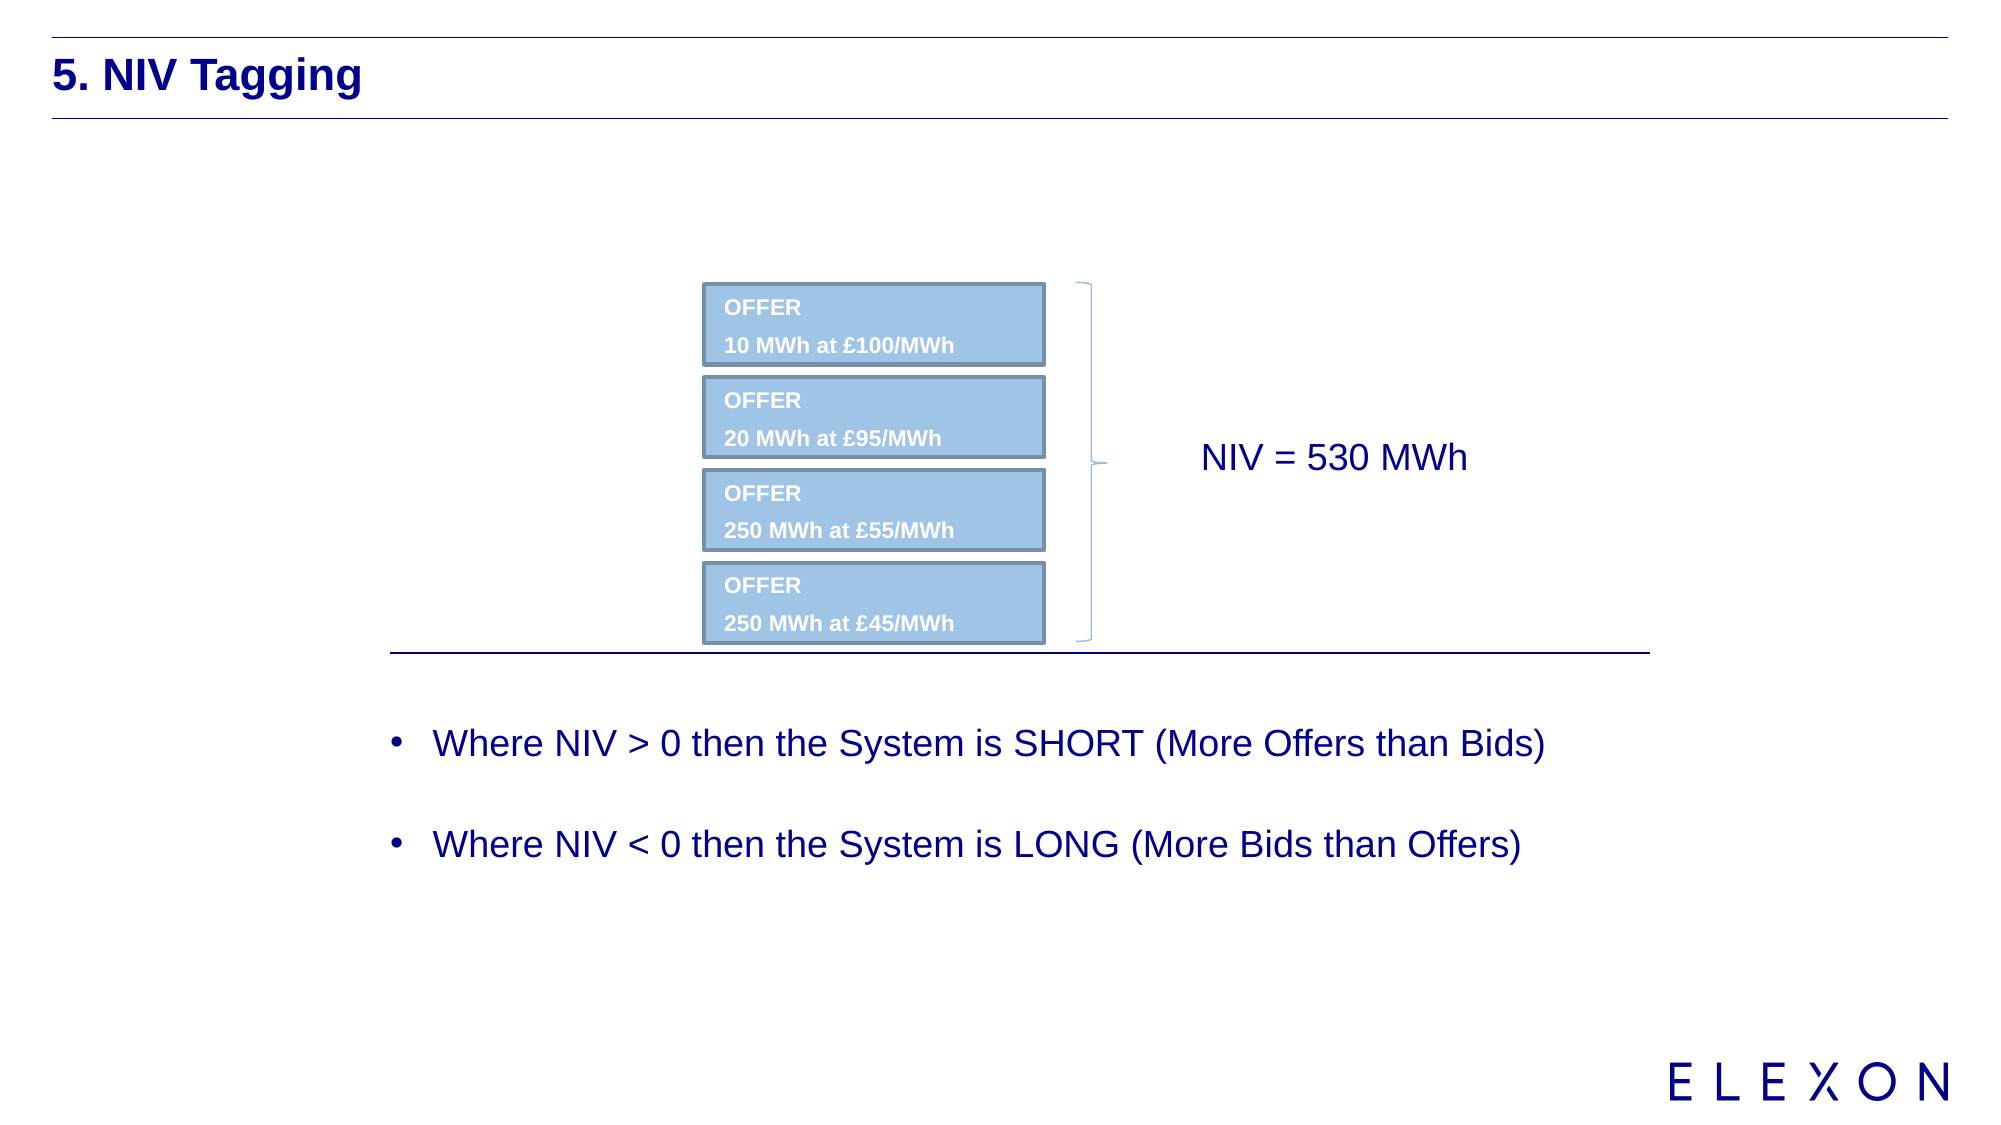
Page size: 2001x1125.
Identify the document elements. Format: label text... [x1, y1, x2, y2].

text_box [704, 283, 1045, 365]
title 5. NIV Tagging [52, 45, 1948, 119]
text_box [704, 376, 1045, 458]
text_box NIV = 530 MWh [1200, 437, 1481, 478]
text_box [704, 469, 1045, 551]
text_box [704, 562, 1045, 644]
picture [1670, 1062, 1948, 1101]
text_box Where NIV > 0 then the System is SHORT (More Offers than Bids) Where NIV < 0 then the System is LONG (More Bids than Offers) [390, 724, 1650, 916]
text_box [1075, 281, 1108, 643]
